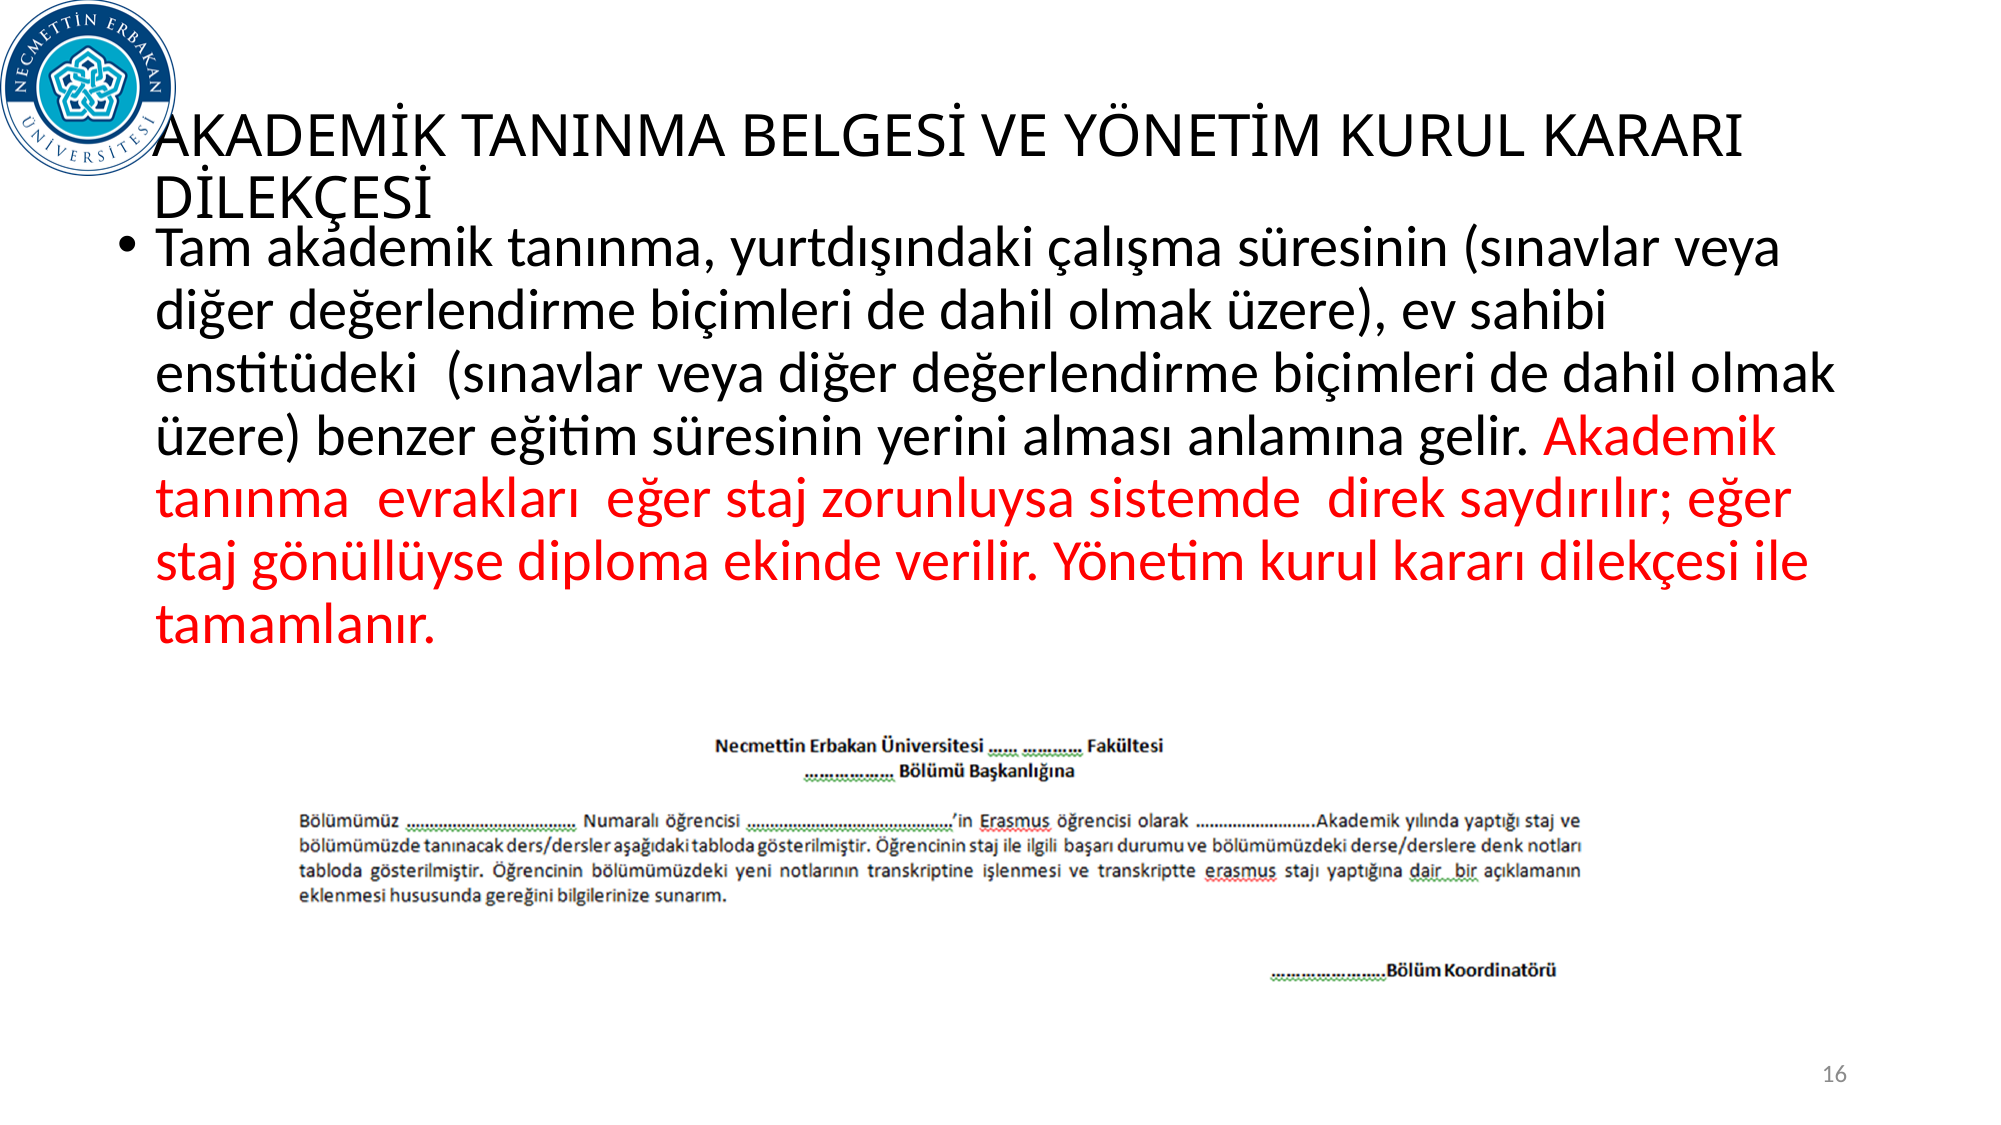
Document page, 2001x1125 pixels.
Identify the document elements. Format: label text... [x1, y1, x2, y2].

list Tam akademik tanınma, yurtdışındaki çalışma süresinin (sınavlar veya diğer değerlendirme biçimleri de dahil olmak üzere), ev sahibi enstitüdeki (sınavlar veya diğer değerlendirme biçimleri de dahil olmak üzere) benzer eğitim süresinin yerini alması anlamına gelir. Akademik tanınma evrakları eğer staj zorunluysa sistemde direk saydırılır; eğer staj gönüllüyse diploma ekinde verilir. Yönetim kurul kararı dilekçesi ile tamamlanır. [102, 208, 1887, 1014]
title AKADEMİK TANINMA BELGESİ VE YÖNETİM KURUL KARARI DİLEKÇESİ [137, 59, 1863, 208]
picture [0, 0, 177, 177]
slide_number 16 [1412, 1042, 1863, 1103]
picture [219, 678, 1670, 1037]
